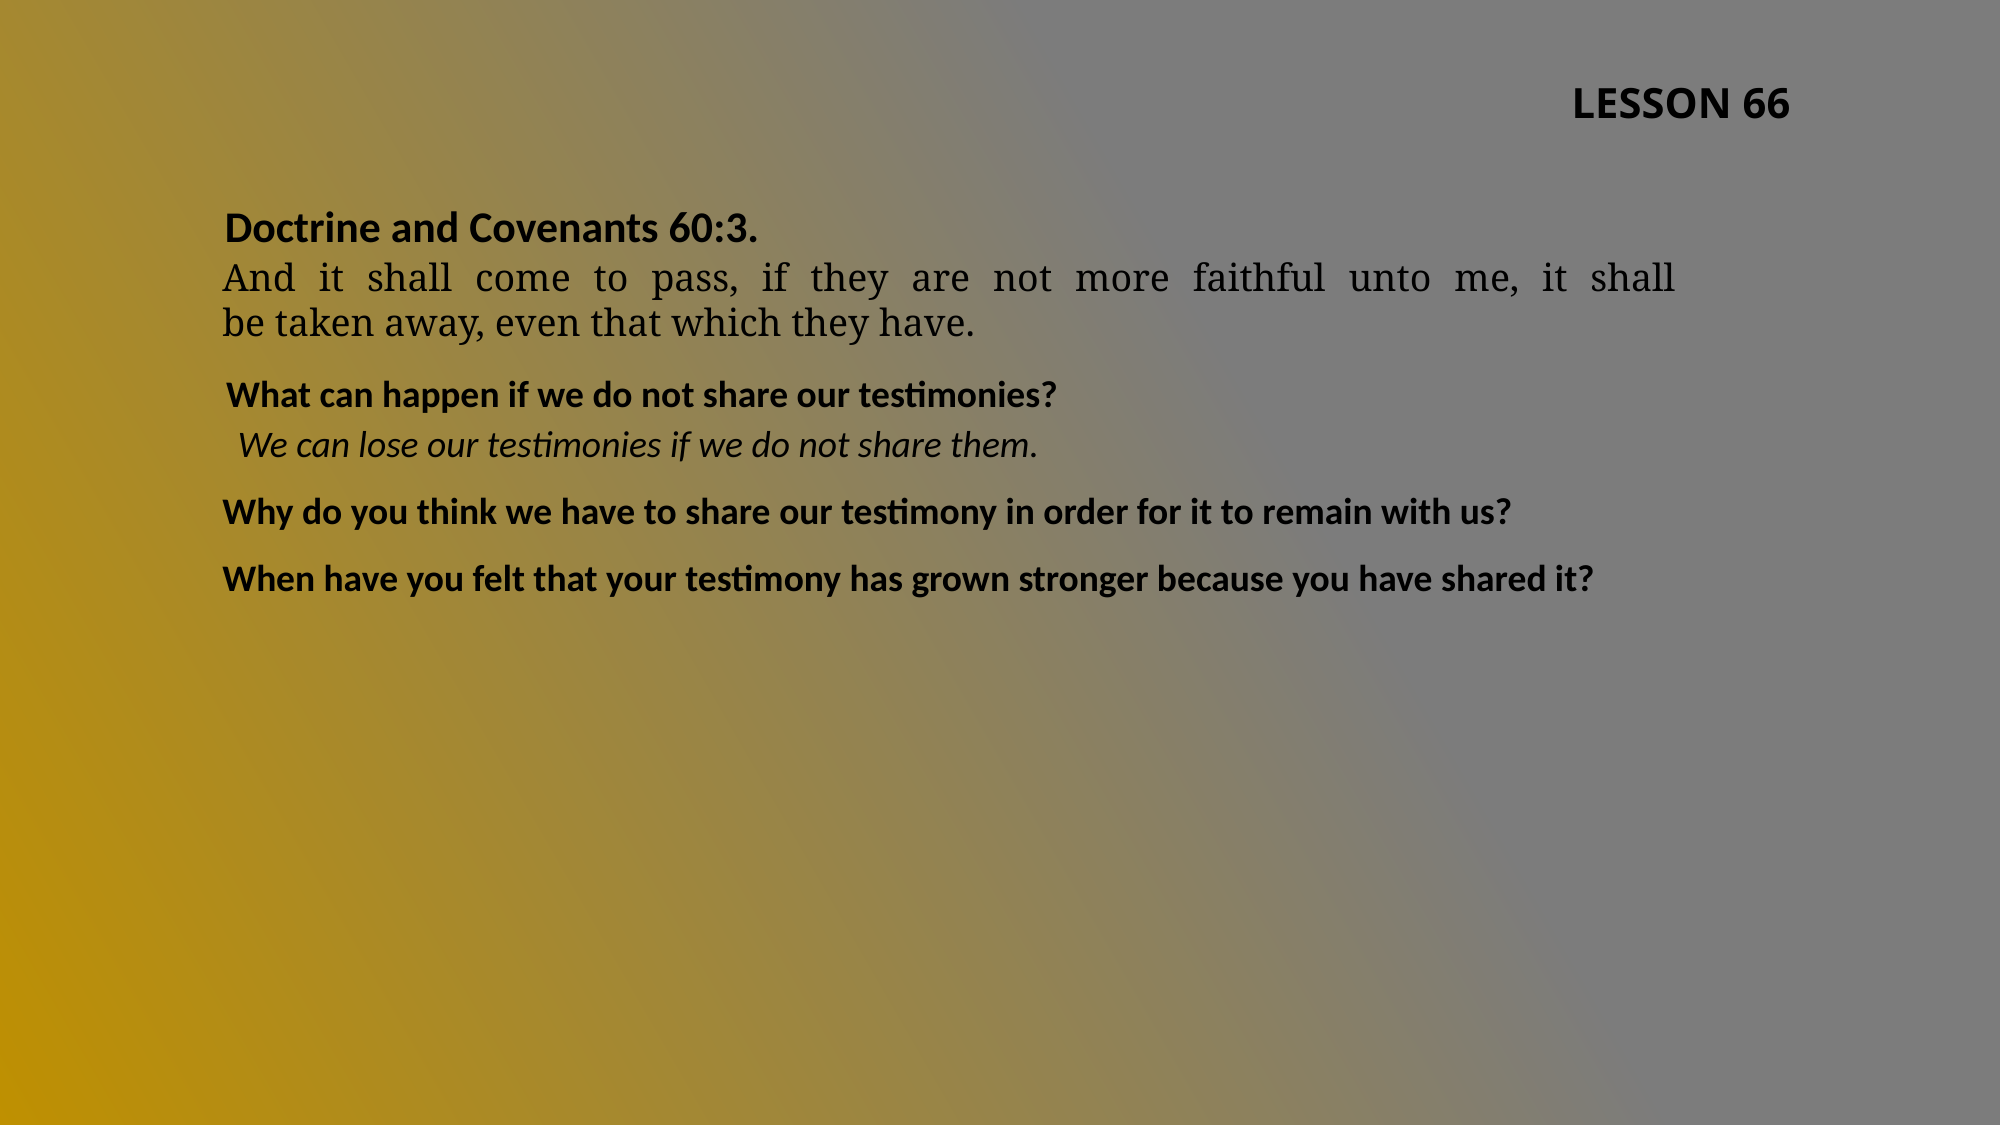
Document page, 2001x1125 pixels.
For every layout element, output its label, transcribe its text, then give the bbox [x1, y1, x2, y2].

text_box Why do you think we have to share our testimony in order for it to remain with us? [207, 479, 1529, 540]
text_box What can happen if we do not share our testimonies? [211, 362, 1083, 423]
text_box We can lose our testimonies if we do not share them. [223, 412, 1064, 473]
text_box Doctrine and Covenants 60:3. [209, 191, 775, 246]
text_box LESSON 66 [1556, 68, 1814, 147]
text_box When have you felt that your testimony has grown stronger because you have shared it? [207, 547, 1617, 607]
text_box And it shall come to pass, if they are not more faithful unto me, it shall be taken away, even that which they have. [207, 246, 1692, 352]
